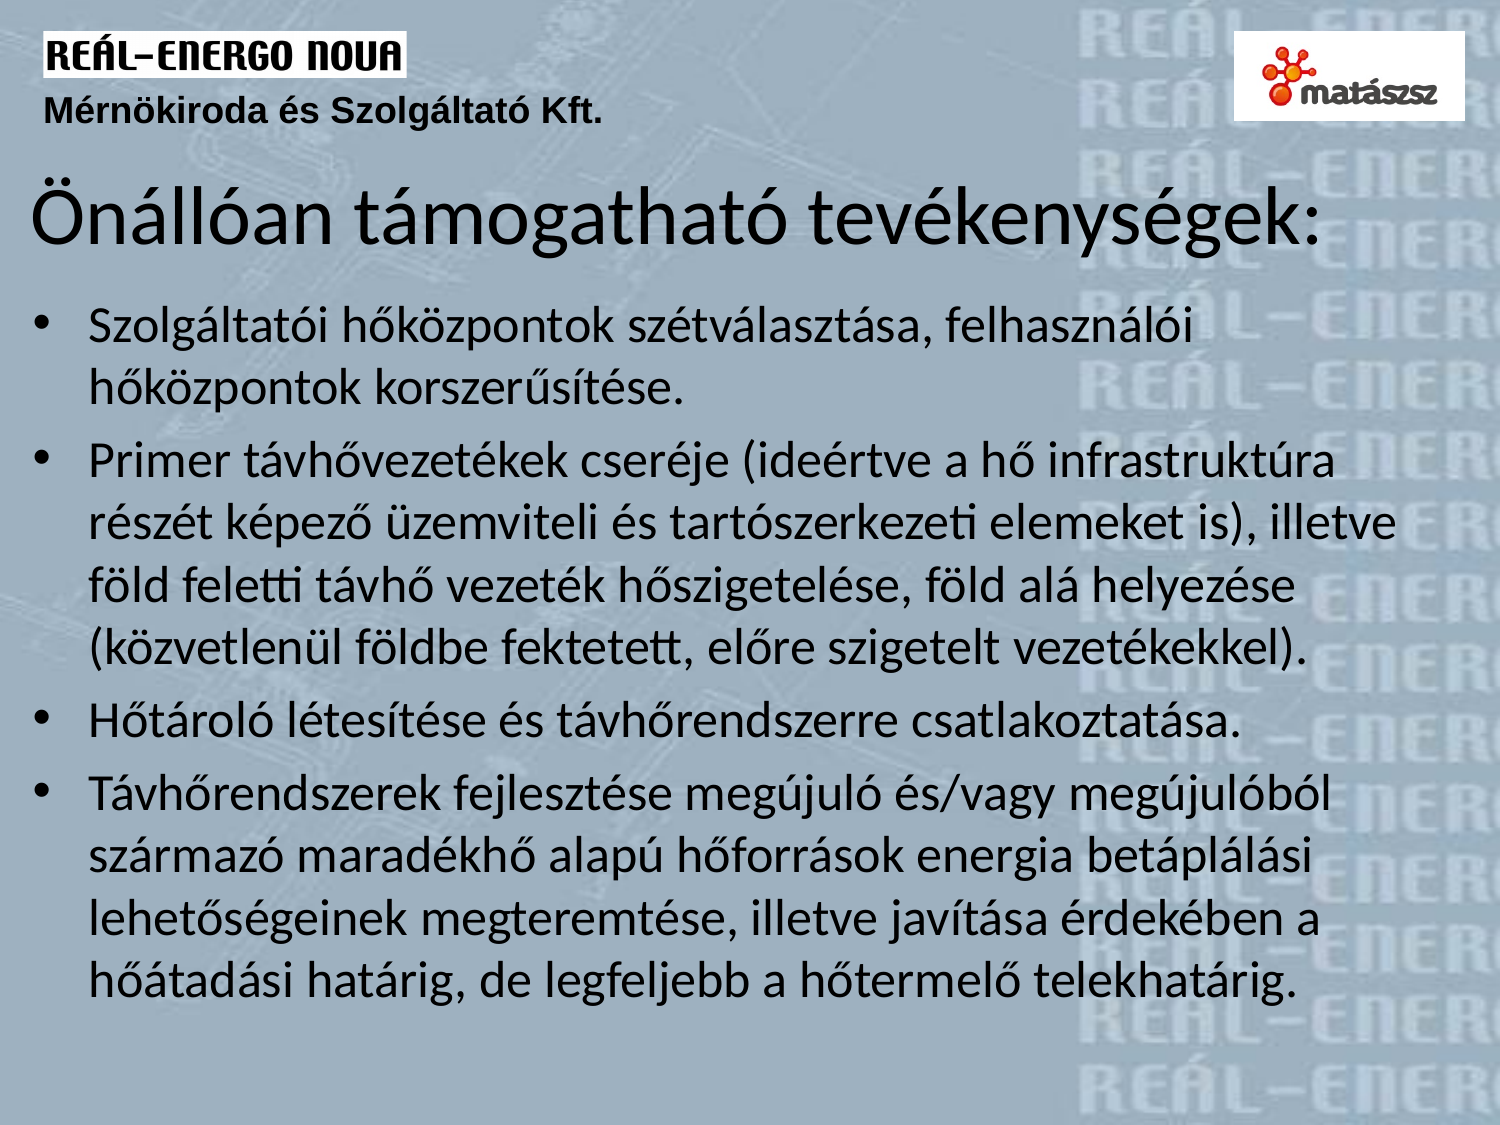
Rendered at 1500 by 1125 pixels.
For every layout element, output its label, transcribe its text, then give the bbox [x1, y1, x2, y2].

list Szolgáltatói hőközpontok szétválasztása, felhasználói hőközpontok korszerűsítése. Primer távhővezetékek cseréje (ideértve a hő infrastruktúra részét képező üzemviteli és tartószerkezeti elemeket is), illetve föld feletti távhő vezeték hőszigetelése, föld alá helyezése (közvetlenül földbe fektetett, előre szigetelt vezetékekkel). Hőtároló létesítése és távhőrendszerre csatlakoztatása. Távhőrendszerek fejlesztése megújuló és/vagy megújulóból származó maradékhő alapú hőforrások energia betáplálási lehetőségeinek megteremtése, illetve javítása érdekében a hőátadási határig, de legfeljebb a hőtermelő telekhatárig. [17, 282, 1483, 1053]
text_box Önállóan támogatható tevékenységek: [15, 102, 1500, 320]
picture [0, 0, 1500, 1125]
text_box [43, 31, 407, 79]
text_box Mérnökiroda és Szolgáltató Kft. [28, 79, 619, 139]
